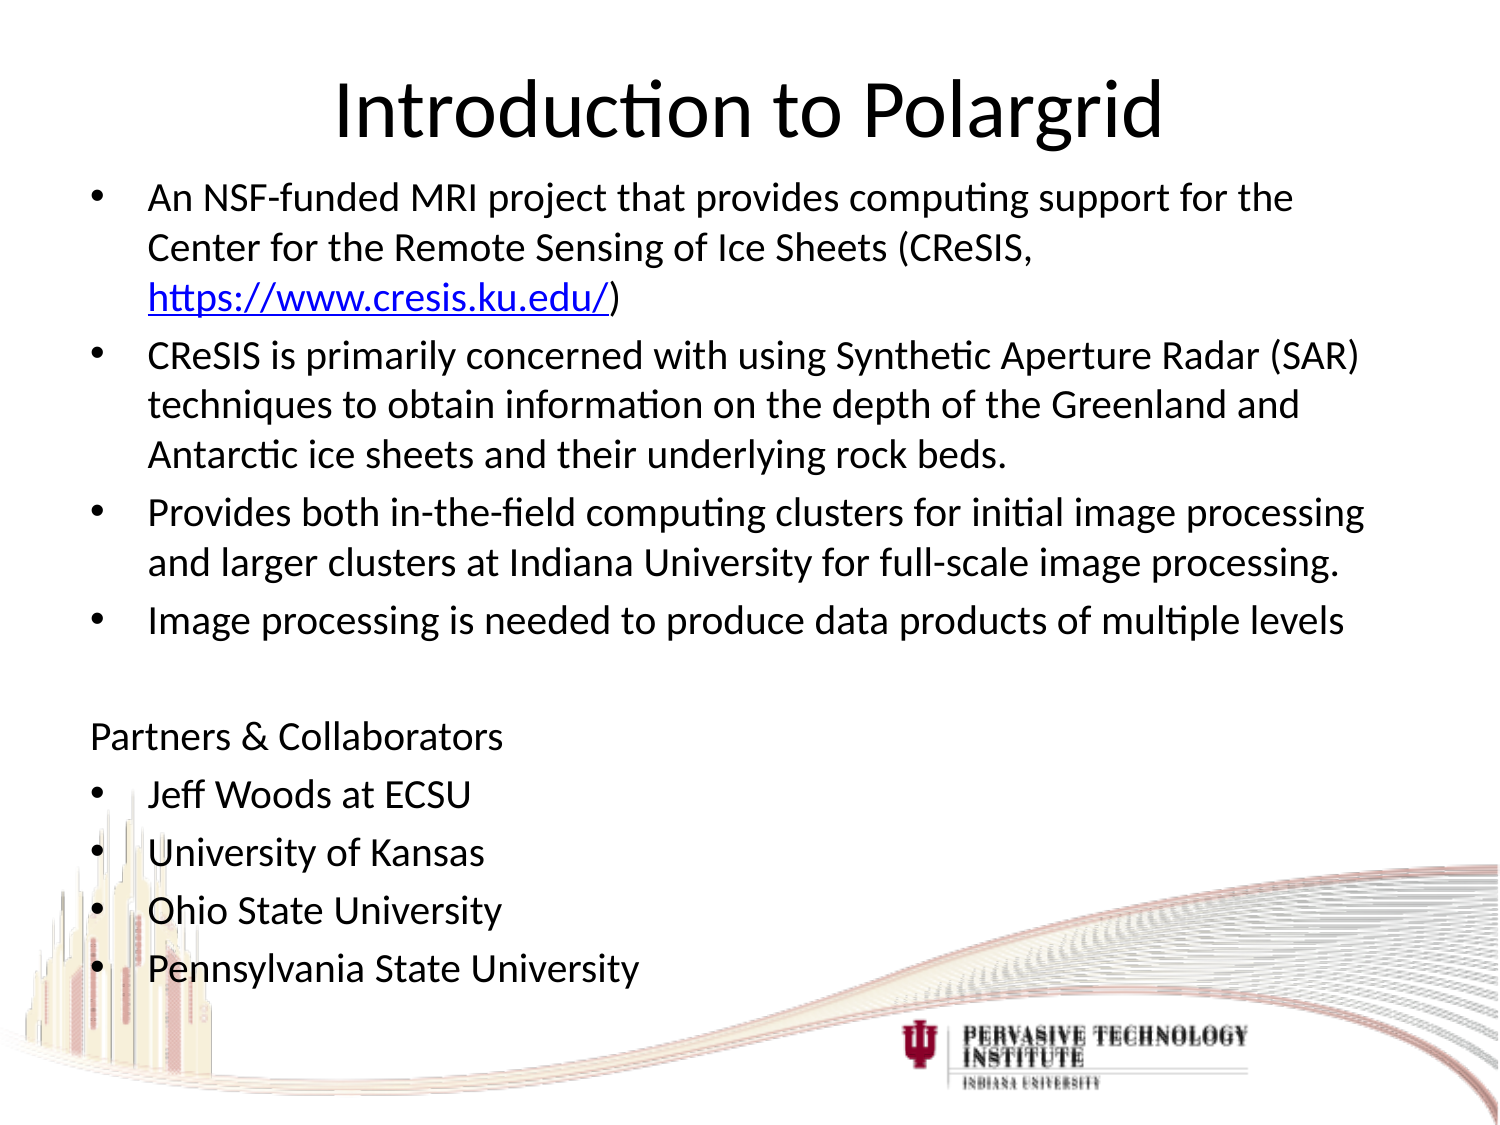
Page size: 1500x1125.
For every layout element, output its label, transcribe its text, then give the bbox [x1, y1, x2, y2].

title Introduction to Polargrid [75, 45, 1425, 162]
list An NSF-funded MRI project that provides computing support for the Center for the Remote Sensing of Ice Sheets (CReSIS, https://www.cresis.ku.edu/) CReSIS is primarily concerned with using Synthetic Aperture Radar (SAR) techniques to obtain information on the depth of the Greenland and Antarctic ice sheets and their underlying rock beds. Provides both in-the-field computing clusters for initial image processing and larger clusters at Indiana University for full-scale image processing. Image processing is needed to produce data products of multiple levels Partners & Collaborators Jeff Woods at ECSU University of Kansas Ohio State University Pennsylvania State University [75, 162, 1425, 781]
picture [0, 782, 1500, 1125]
